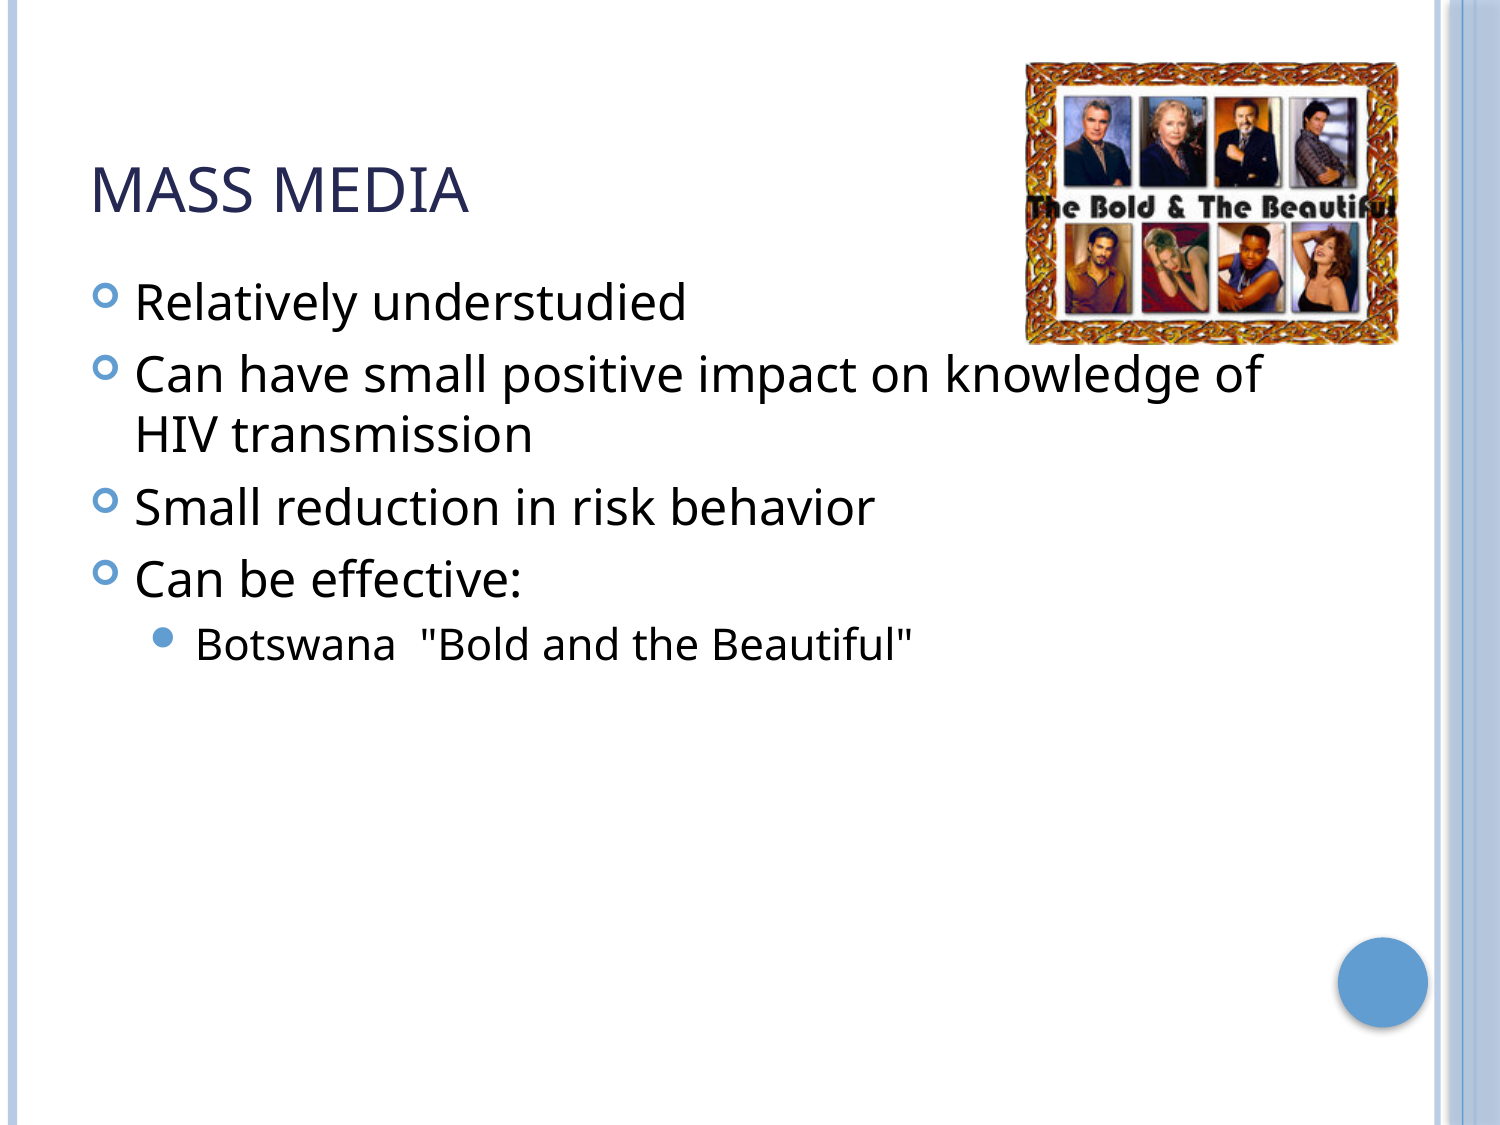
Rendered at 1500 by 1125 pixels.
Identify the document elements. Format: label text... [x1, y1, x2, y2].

list Relatively understudied Can have small positive impact on knowledge of HIV transmission Small reduction in risk behavior Can be effective: Botswana "Bold and the Beautiful" [75, 262, 1300, 1062]
picture [1024, 61, 1401, 345]
title Mass media [75, 45, 1300, 233]
